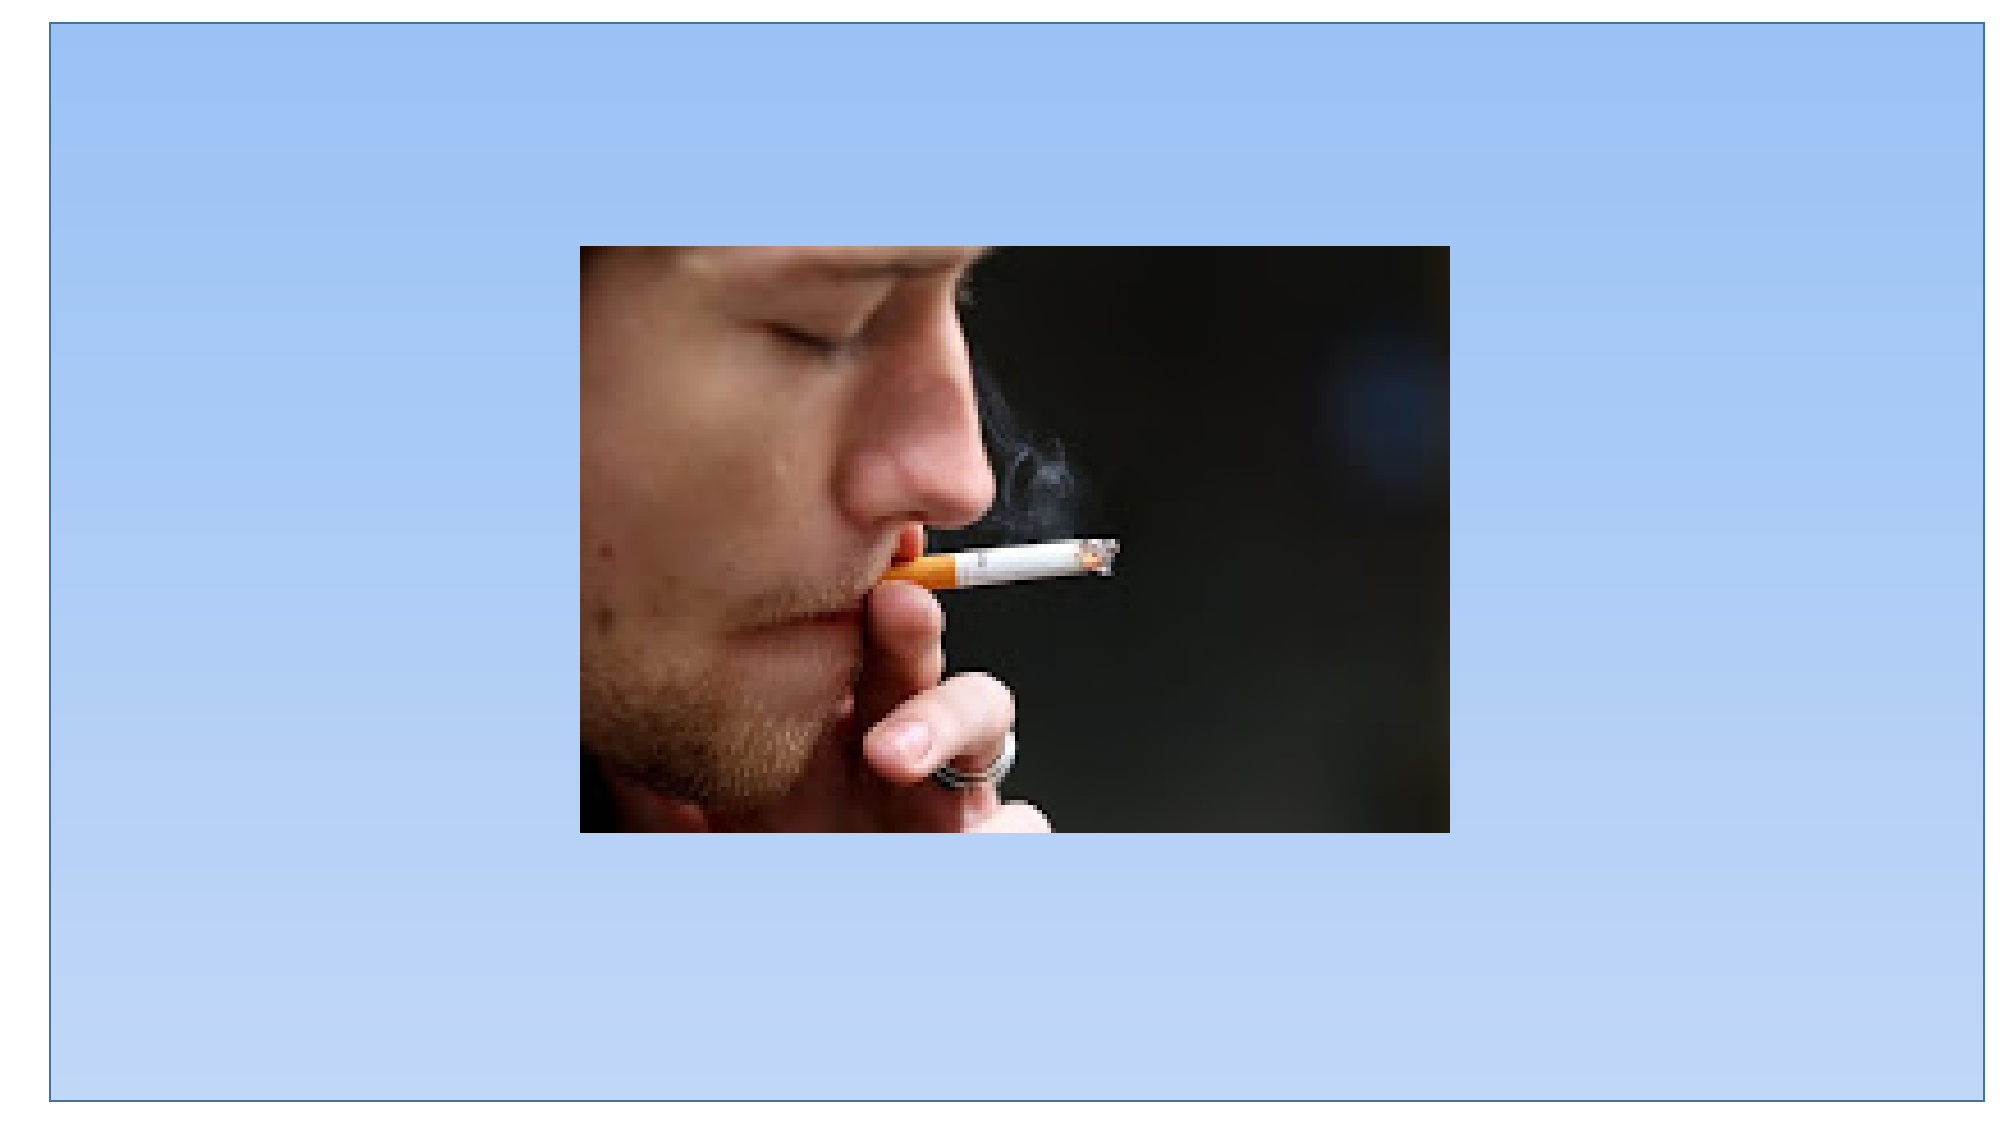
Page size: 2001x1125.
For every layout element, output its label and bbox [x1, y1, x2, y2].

picture [580, 246, 1450, 833]
text_box [49, 22, 1985, 1102]
